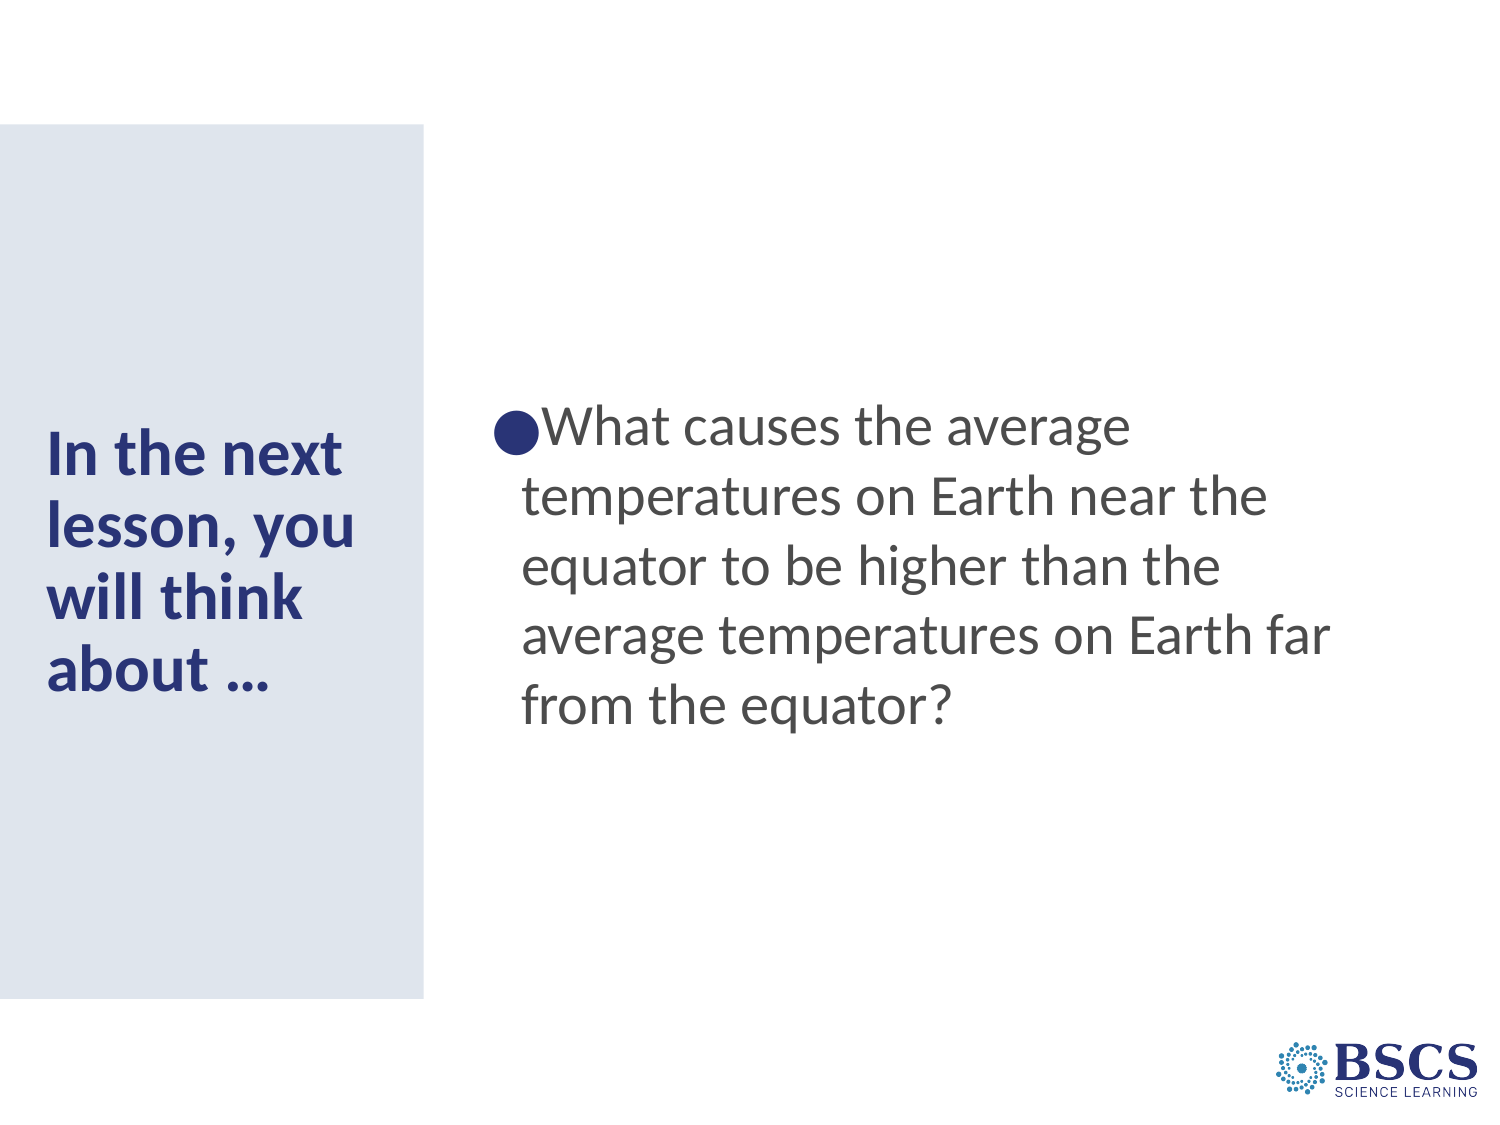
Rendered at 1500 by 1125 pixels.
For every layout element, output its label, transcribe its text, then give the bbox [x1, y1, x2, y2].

picture [1275, 1041, 1478, 1098]
list What causes the average temperatures on Earth near the equator to be higher than the average temperatures on Earth far from the equator? [476, 141, 1376, 982]
title In the next lesson, you will think about … [31, 184, 394, 940]
